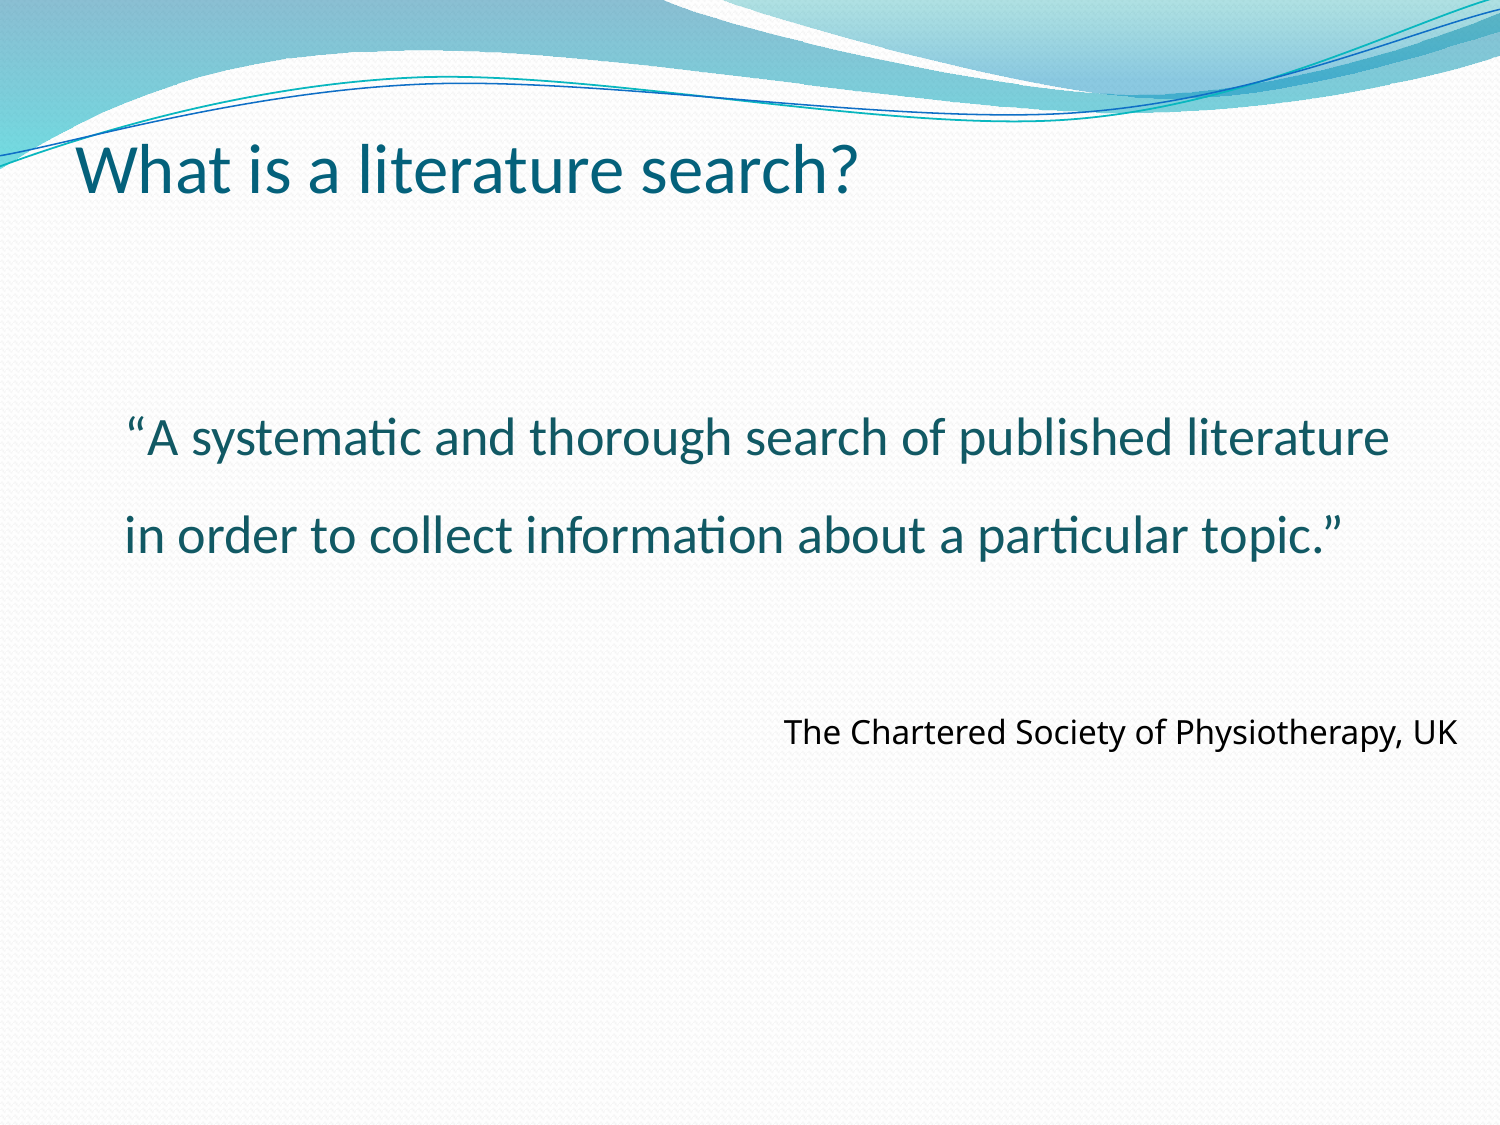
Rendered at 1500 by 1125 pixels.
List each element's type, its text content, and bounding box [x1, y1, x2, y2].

text_box The Chartered Society of Physiotherapy, UK [768, 704, 1474, 759]
title What is a literature search? [75, 115, 1425, 209]
list “A systematic and thorough search of published literature in order to collect information about a particular topic.” [64, 361, 1425, 1038]
